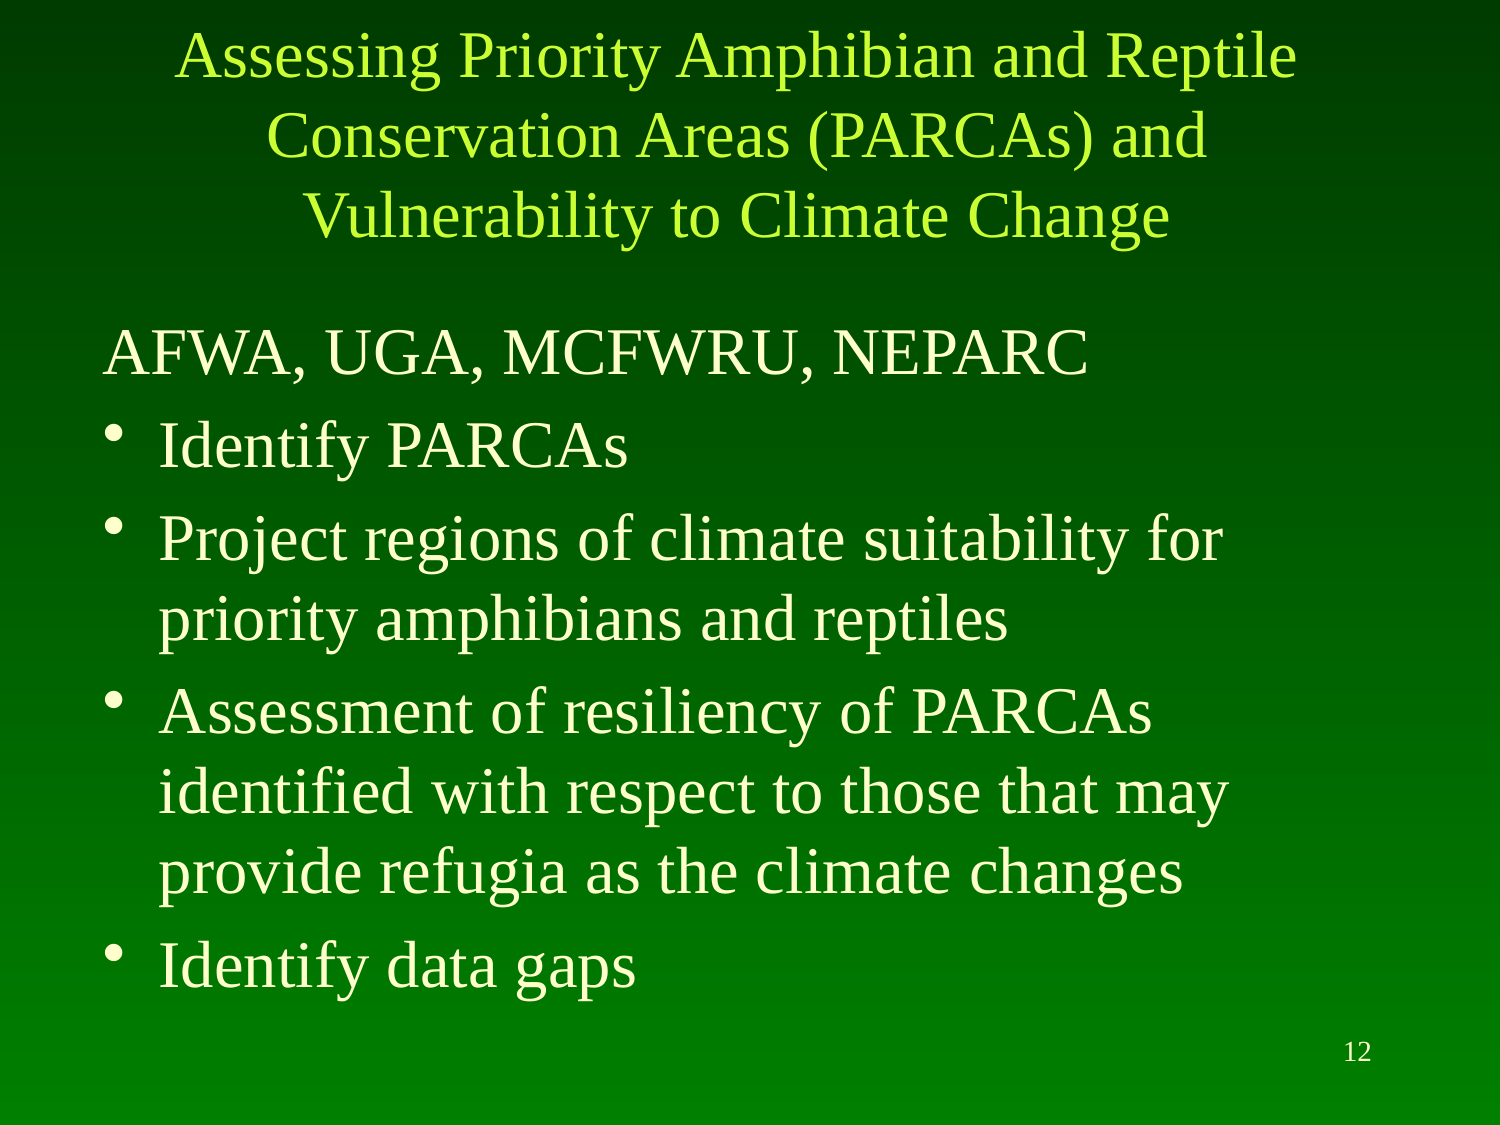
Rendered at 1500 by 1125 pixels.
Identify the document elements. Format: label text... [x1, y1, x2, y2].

list AFWA, UGA, MCFWRU, NEPARC Identify PARCAs Project regions of climate suitability for priority amphibians and reptiles Assessment of resiliency of PARCAs identified with respect to those that may provide refugia as the climate changes Identify data gaps [87, 299, 1388, 976]
slide_number 12 [1074, 1024, 1388, 1101]
title Assessing Priority Amphibian and Reptile Conservation Areas (PARCAs) and Vulnerability to Climate Change [99, 37, 1376, 226]
